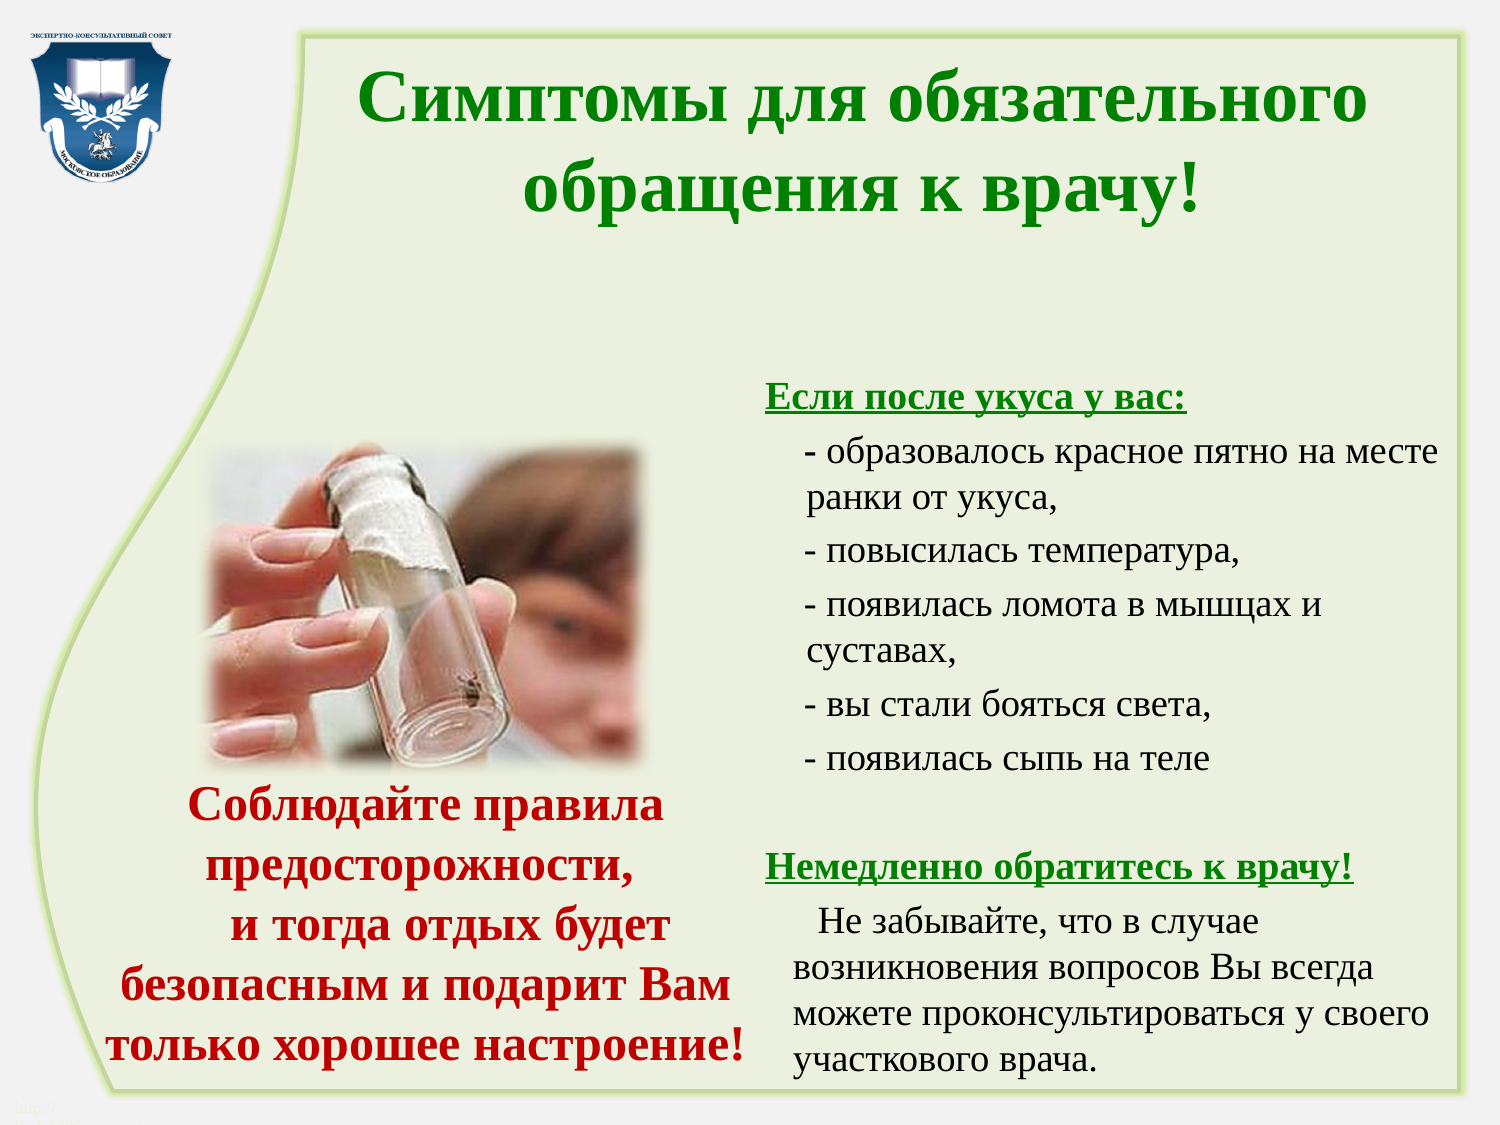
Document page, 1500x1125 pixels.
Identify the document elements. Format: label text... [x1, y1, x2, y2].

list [194, 432, 656, 778]
title Симптомы для обязательного обращения к врачу! [312, 42, 1413, 231]
picture [29, 29, 172, 183]
text_box Соблюдайте правила предосторожности, и тогда отдых будет безопасным и подарит Вам только хорошее настроение! [88, 763, 764, 1078]
list Если после укуса у вас: - образовалось красное пятно на месте ранки от укуса, - повысилась температура, - появилась ломота в мышцах и суставах, - вы стали бояться света, - появилась сыпь на теле Немедленно обратитесь к врачу! Не забывайте, что в случае возникновения вопросов Вы всегда можете проконсультироваться у своего участкового врача. [750, 361, 1460, 1090]
